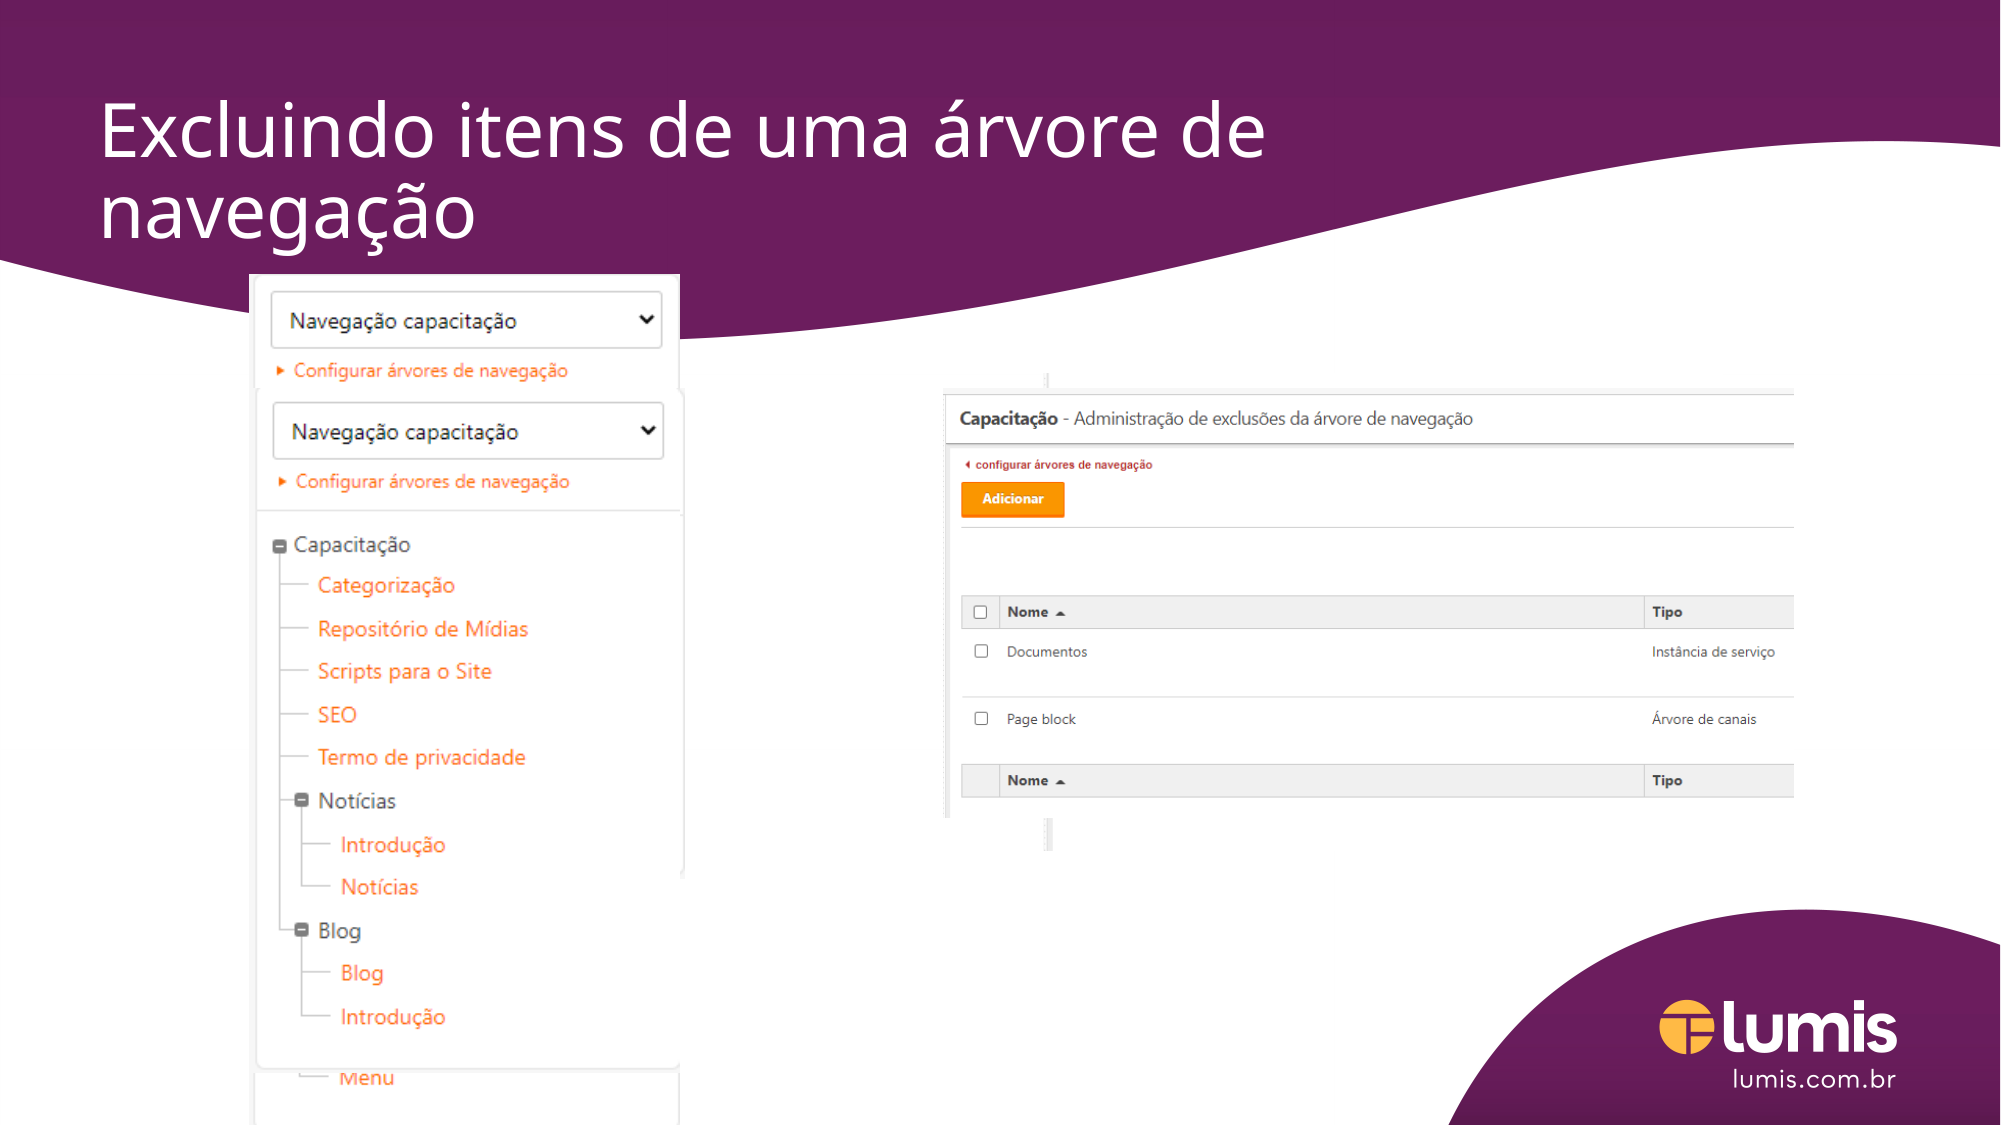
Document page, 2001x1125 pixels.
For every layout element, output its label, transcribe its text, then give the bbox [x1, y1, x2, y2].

picture [0, 0, 2001, 1125]
title Excluindo itens de uma árvore de navegação [83, 84, 1809, 303]
